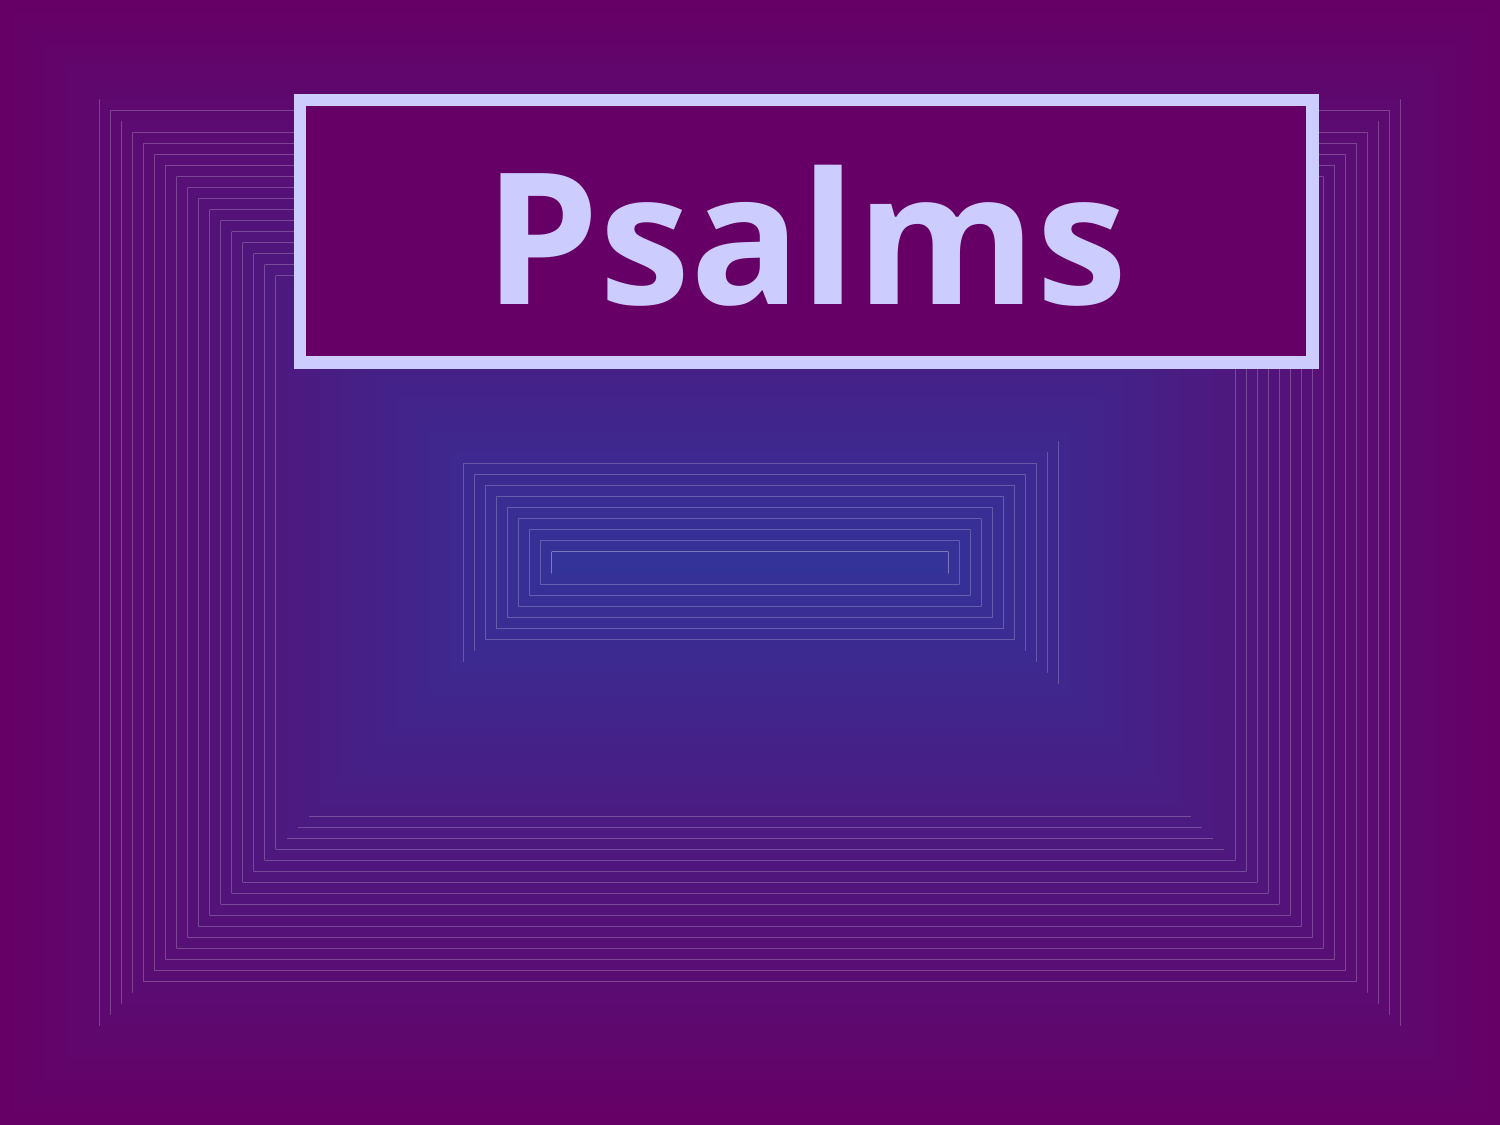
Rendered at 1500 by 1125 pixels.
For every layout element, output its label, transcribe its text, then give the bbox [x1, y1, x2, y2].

title Psalms [300, 99, 1313, 363]
